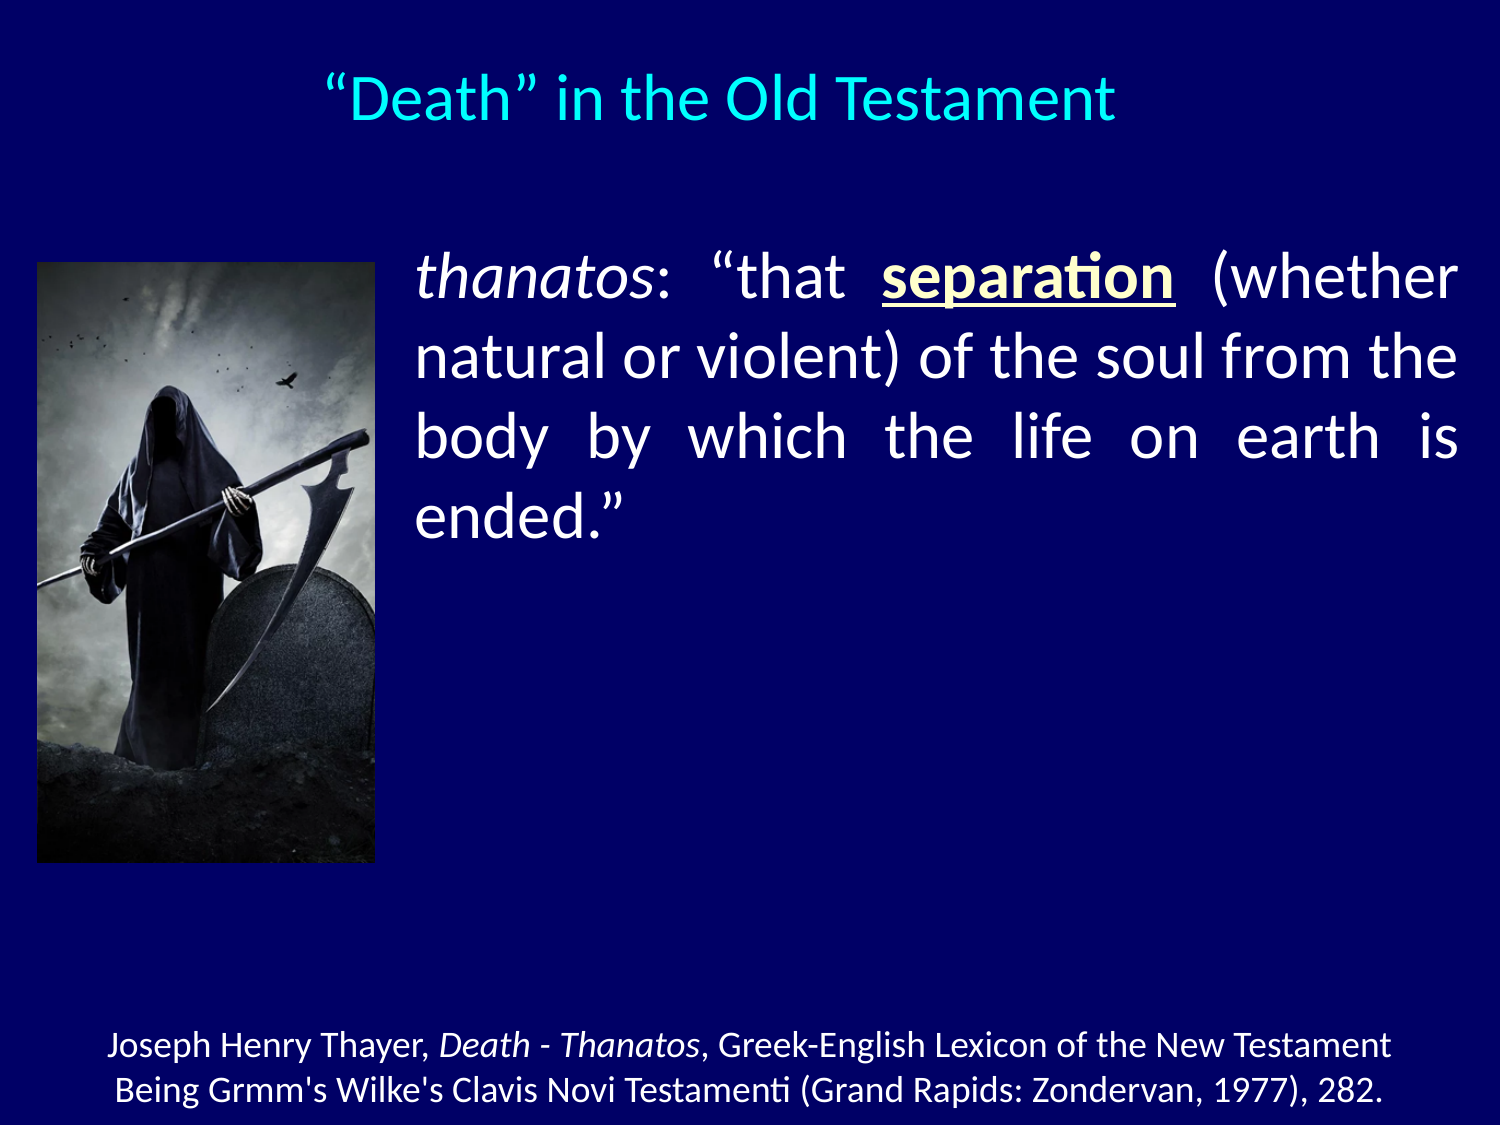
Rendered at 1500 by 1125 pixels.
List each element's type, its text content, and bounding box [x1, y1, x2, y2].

text_box Joseph Henry Thayer, Death - Thanatos, Greek-English Lexicon of the New Testament Being Grmm's Wilke's Clavis Novi Testamenti (Grand Rapids: Zondervan, 1977), 282. [74, 1012, 1425, 1118]
picture [37, 262, 376, 863]
text_box thanatos: “that separation (whether natural or violent) of the soul from the body by which the life on earth is ended.” [399, 224, 1475, 562]
text_box “Death” in the Old Testament [299, 37, 1154, 150]
